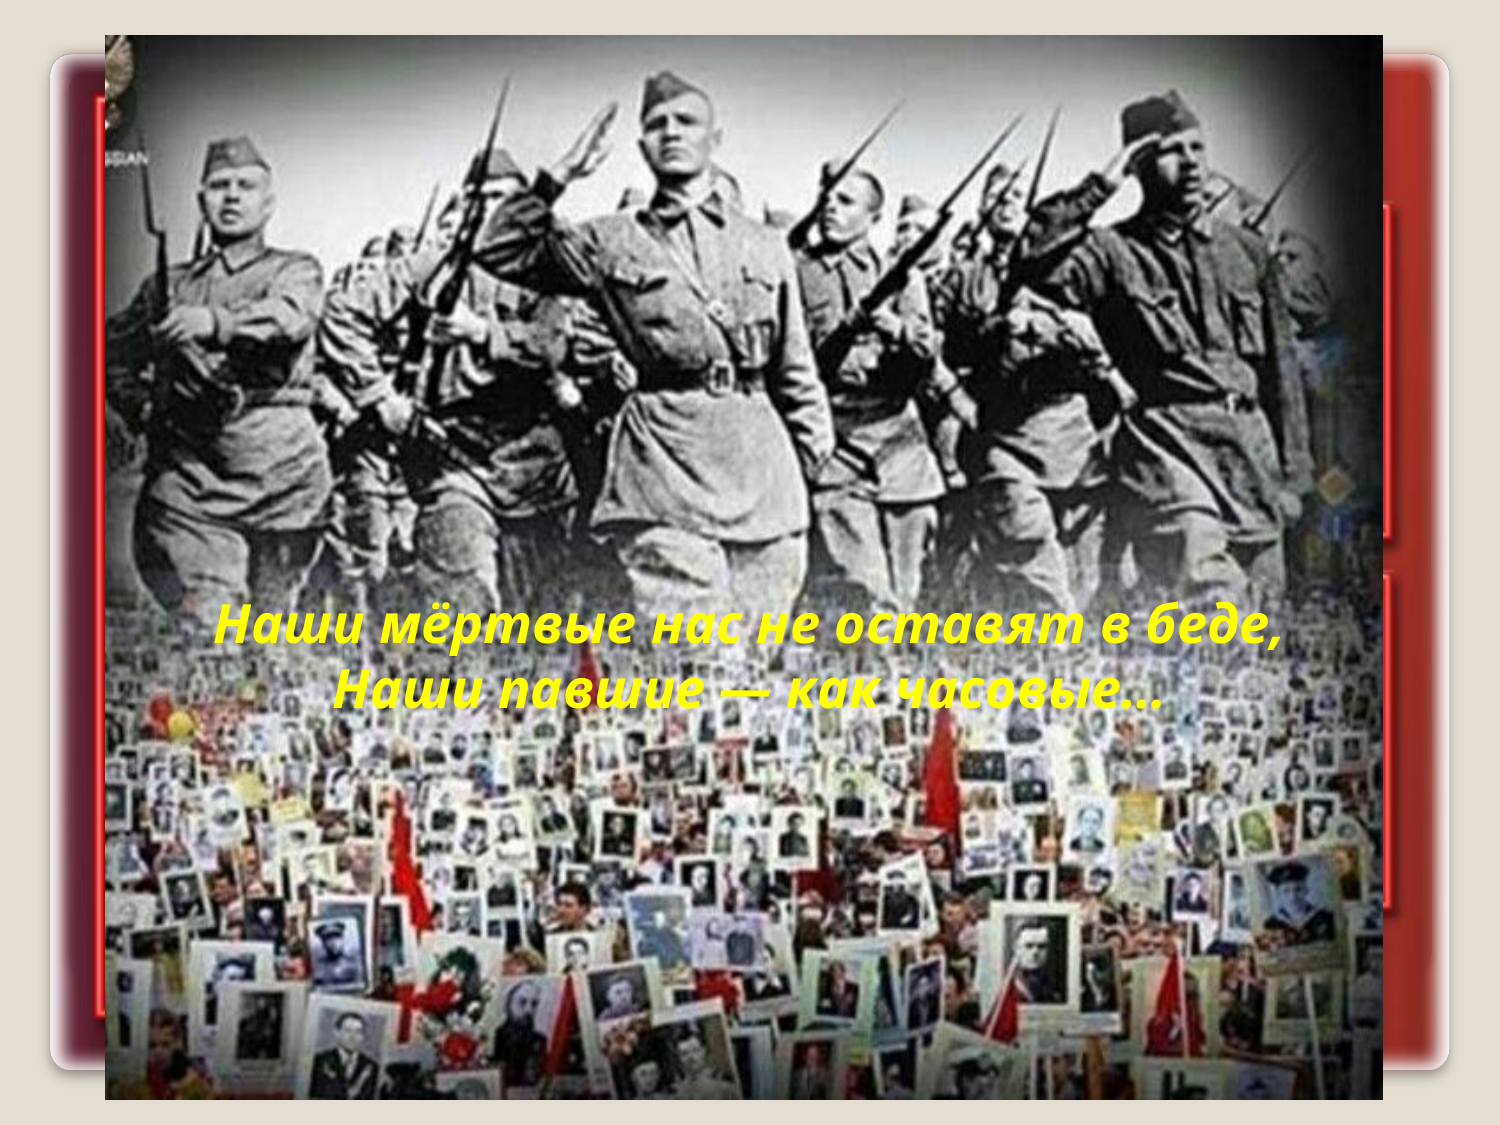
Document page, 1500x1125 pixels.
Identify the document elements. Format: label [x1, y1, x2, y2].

picture [46, 34, 1454, 1100]
